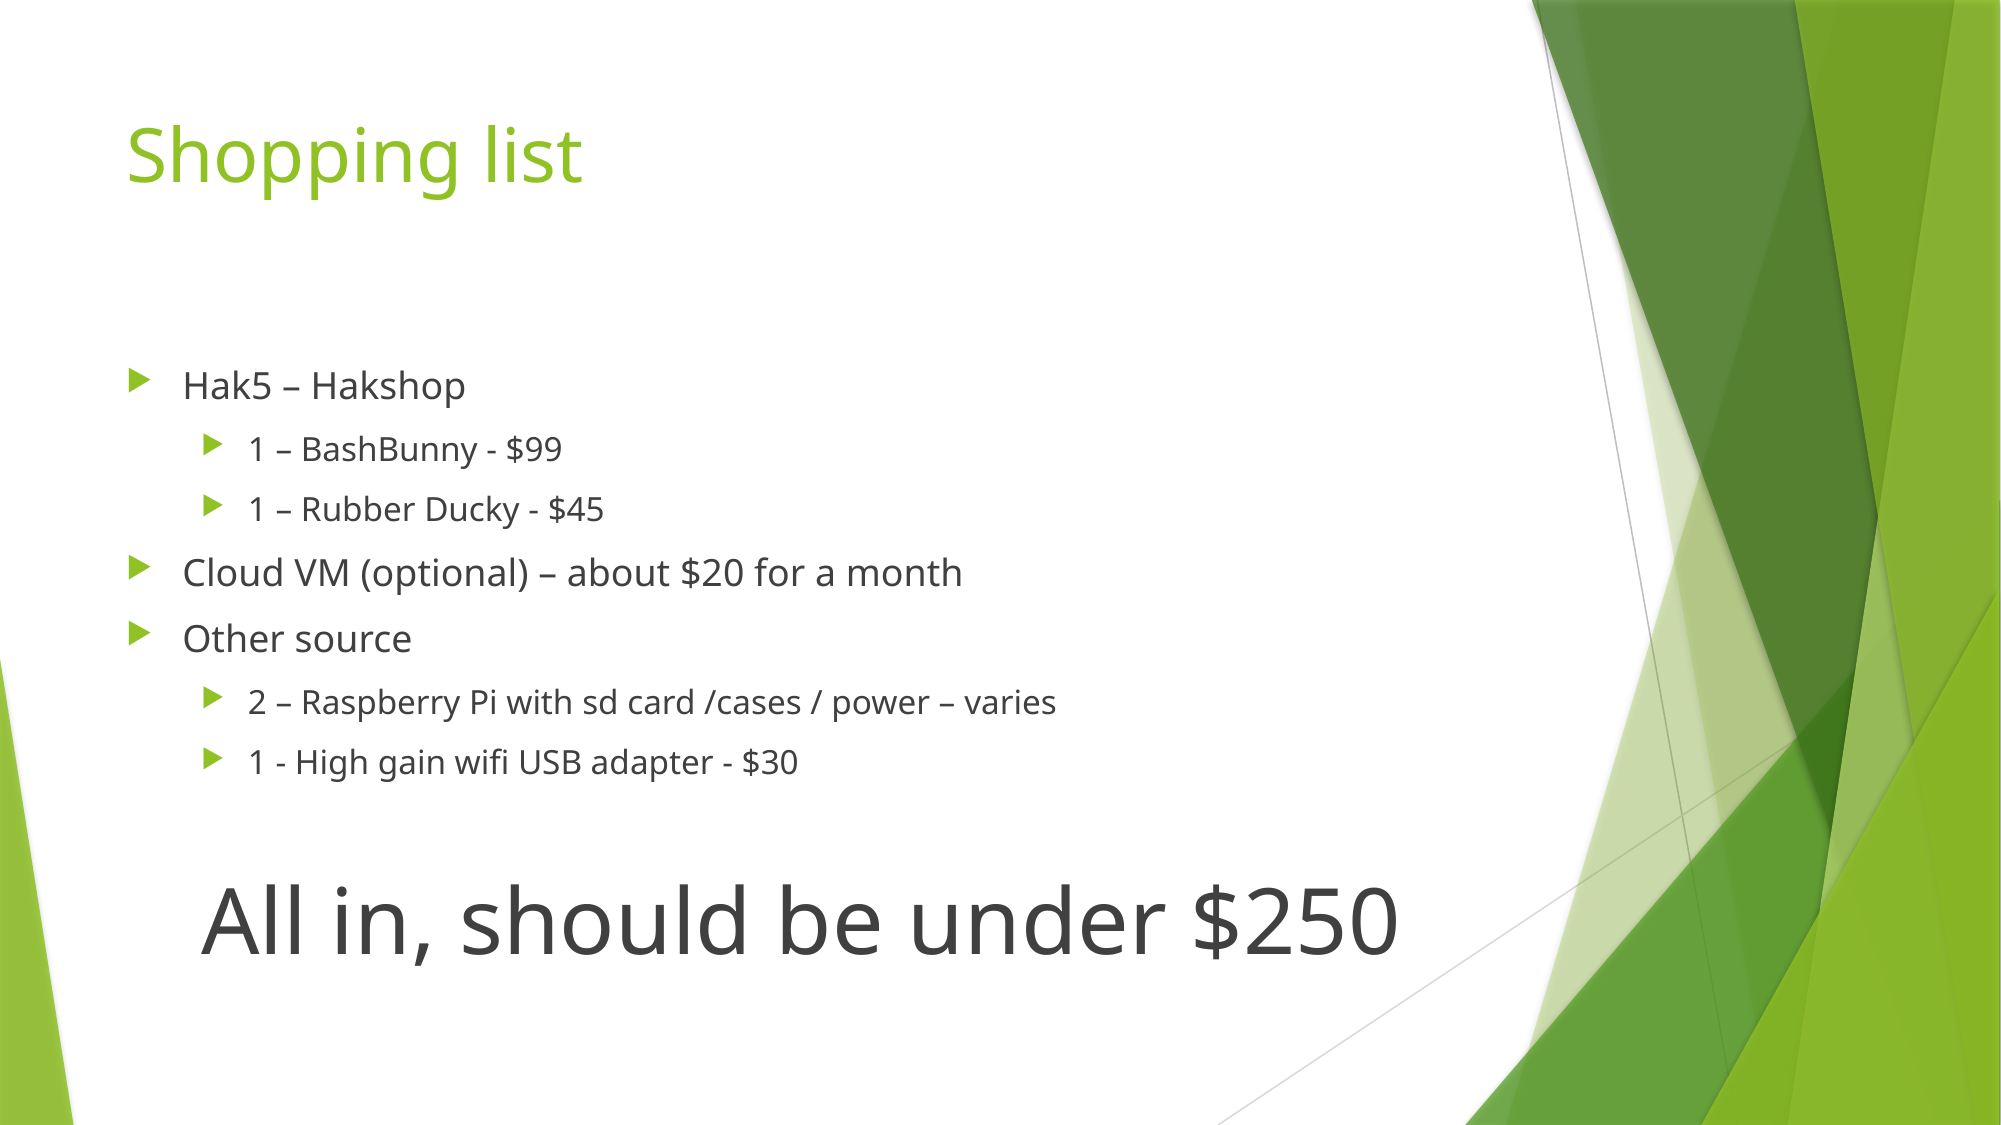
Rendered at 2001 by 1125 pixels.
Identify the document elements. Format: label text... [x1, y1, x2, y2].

title Shopping list [111, 99, 1522, 317]
list Hak5 – Hakshop 1 – BashBunny - $99 1 – Rubber Ducky - $45 Cloud VM (optional) – about $20 for a month Other source 2 – Raspberry Pi with sd card /cases / power – varies 1 - High gain wifi USB adapter - $30 All in, should be under $250 [111, 354, 1522, 992]
